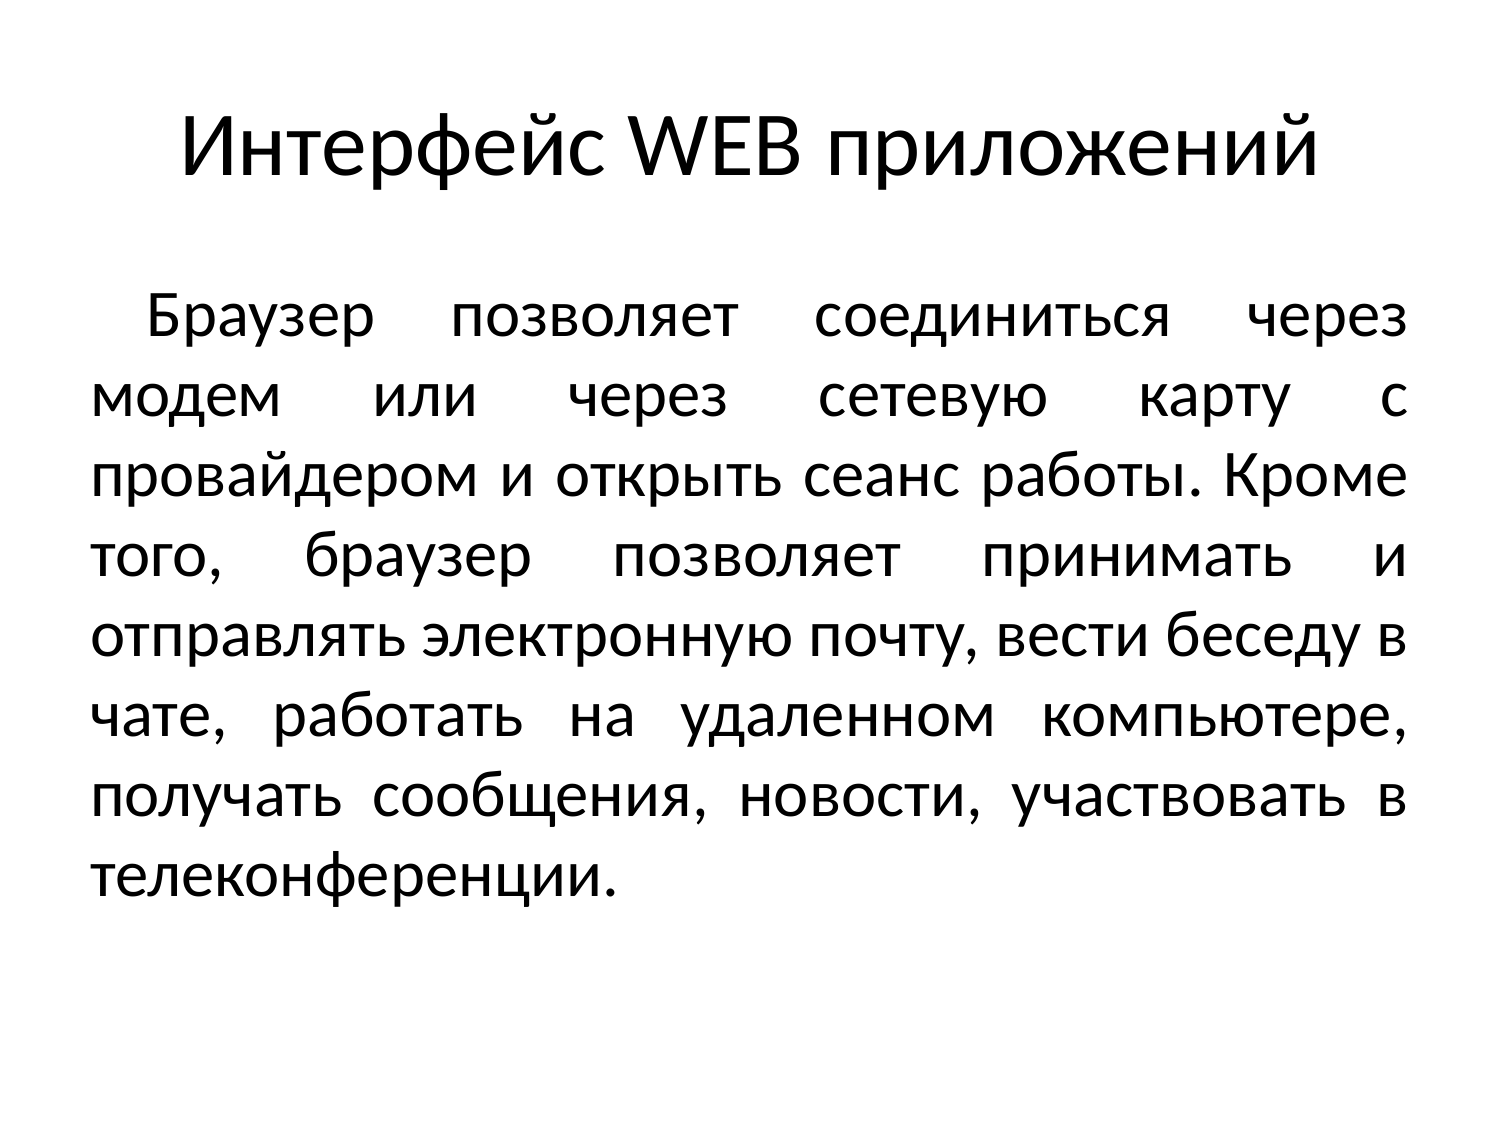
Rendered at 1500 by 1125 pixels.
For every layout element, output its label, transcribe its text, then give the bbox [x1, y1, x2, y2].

title Интерфейс WEB приложений [75, 45, 1425, 233]
list Браузер позволяет соединиться через модем или через сетевую карту с провайдером и открыть сеанс работы. Кроме того, браузер позволяет принимать и отправлять электронную почту, вести беседу в чате, работать на удаленном компьютере, получать сообщения, новости, участвовать в телеконференции. [75, 262, 1425, 1005]
